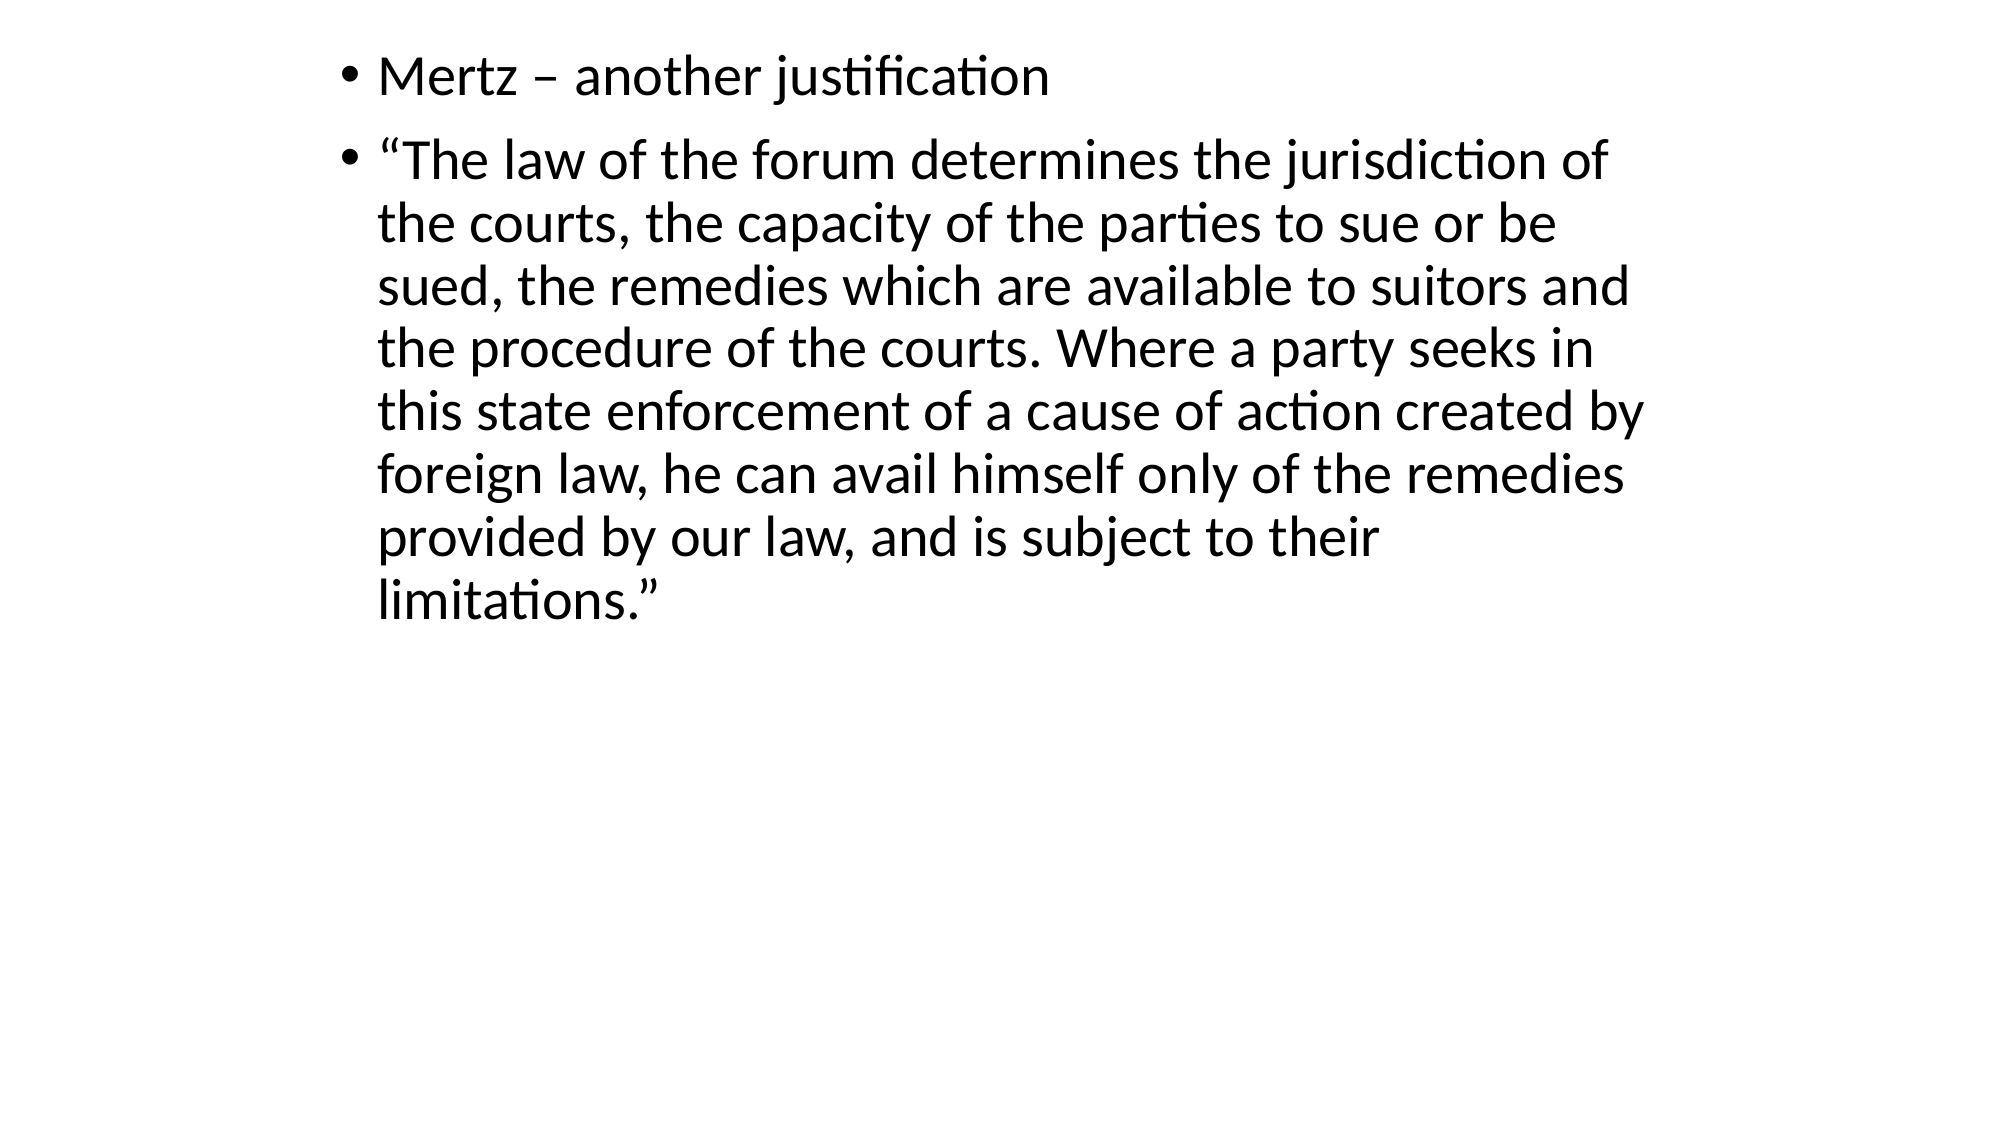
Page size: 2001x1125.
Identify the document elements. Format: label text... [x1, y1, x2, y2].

list Mertz – another justification “The law of the forum determines the jurisdiction of the courts, the capacity of the parties to sue or be sued, the remedies which are available to suitors and the procedure of the courts. Where a party seeks in this state enforcement of a cause of action created by foreign law, he can avail himself only of the remedies provided by our law, and is subject to their limitations.” [324, 37, 1675, 1005]
